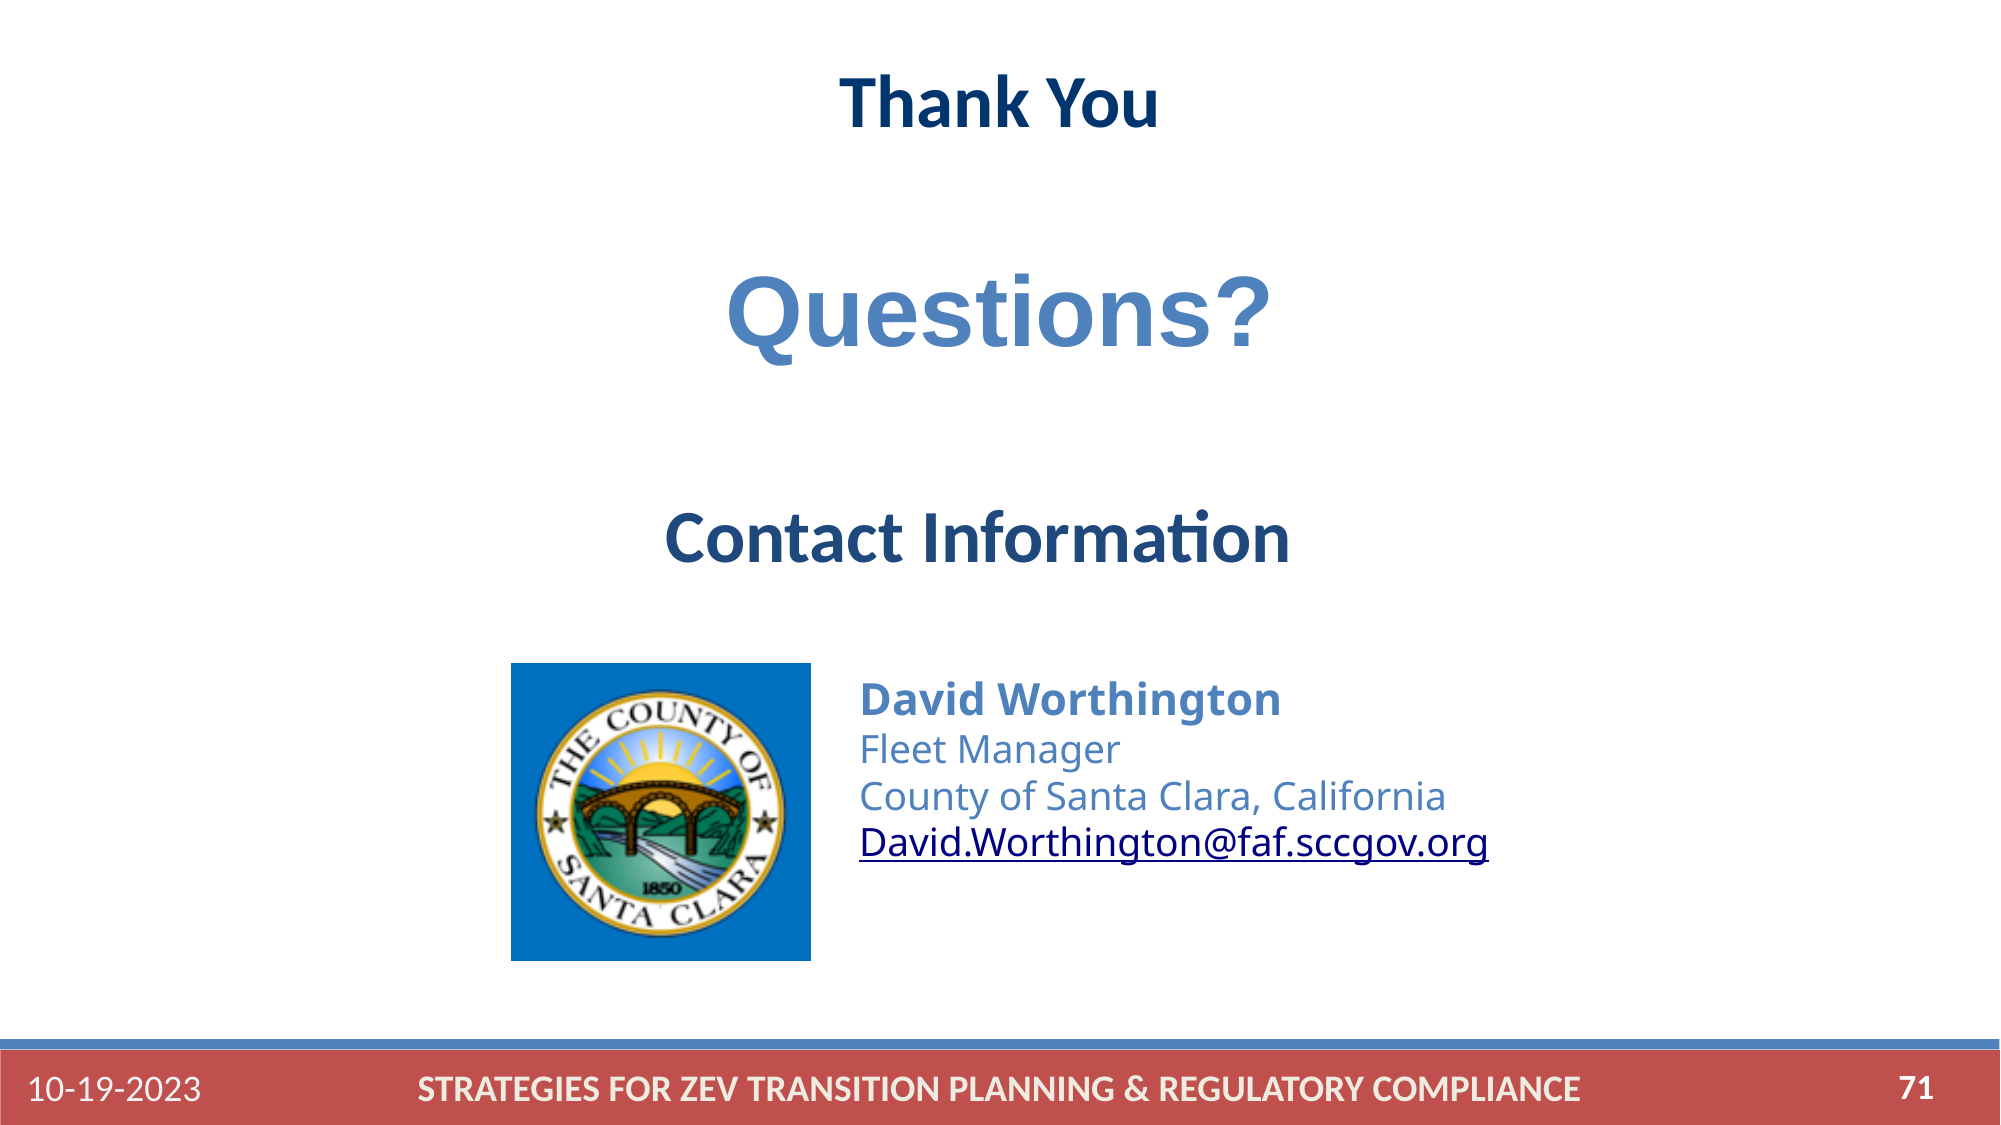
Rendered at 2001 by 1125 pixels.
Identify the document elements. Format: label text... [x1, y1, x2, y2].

text_box STRATEGIES FOR ZEV TRANSITION PLANNING & REGULATORY COMPLIANCE [388, 1056, 1612, 1117]
picture [511, 663, 811, 962]
text_box David Worthington Fleet Manager County of Santa Clara, California David.Worthington@faf.sccgov.org [844, 663, 1612, 938]
text_box Questions? [99, 239, 1900, 388]
text_box 10-19-2023 [26, 1056, 361, 1125]
slide_number 71 [1733, 1056, 1949, 1117]
text_box Contact Information [431, 388, 1527, 724]
text_box Thank You [99, 45, 1900, 194]
